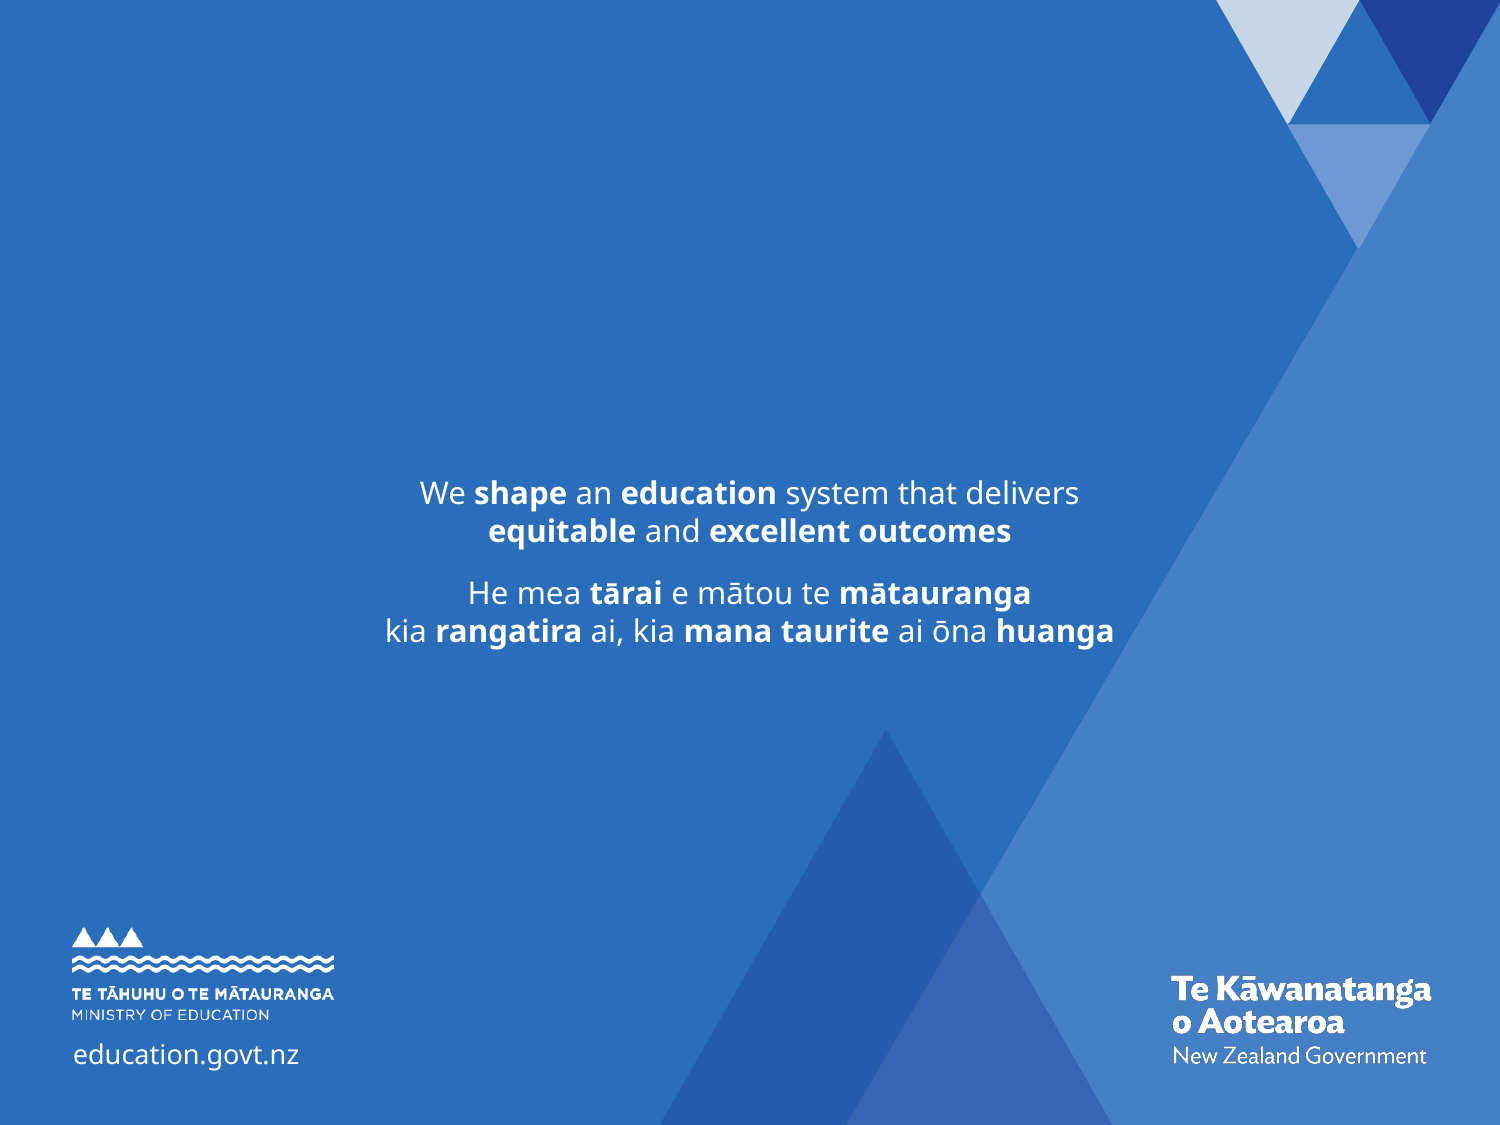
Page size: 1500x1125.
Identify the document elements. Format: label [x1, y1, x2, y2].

picture [187, 1051, 194, 1060]
picture [31, 887, 372, 1060]
picture [274, 1051, 281, 1060]
picture [170, 1051, 178, 1060]
picture [1162, 967, 1438, 1072]
picture [92, 1051, 100, 1060]
picture [249, 1051, 254, 1060]
picture [227, 1051, 235, 1060]
picture [210, 1051, 218, 1060]
